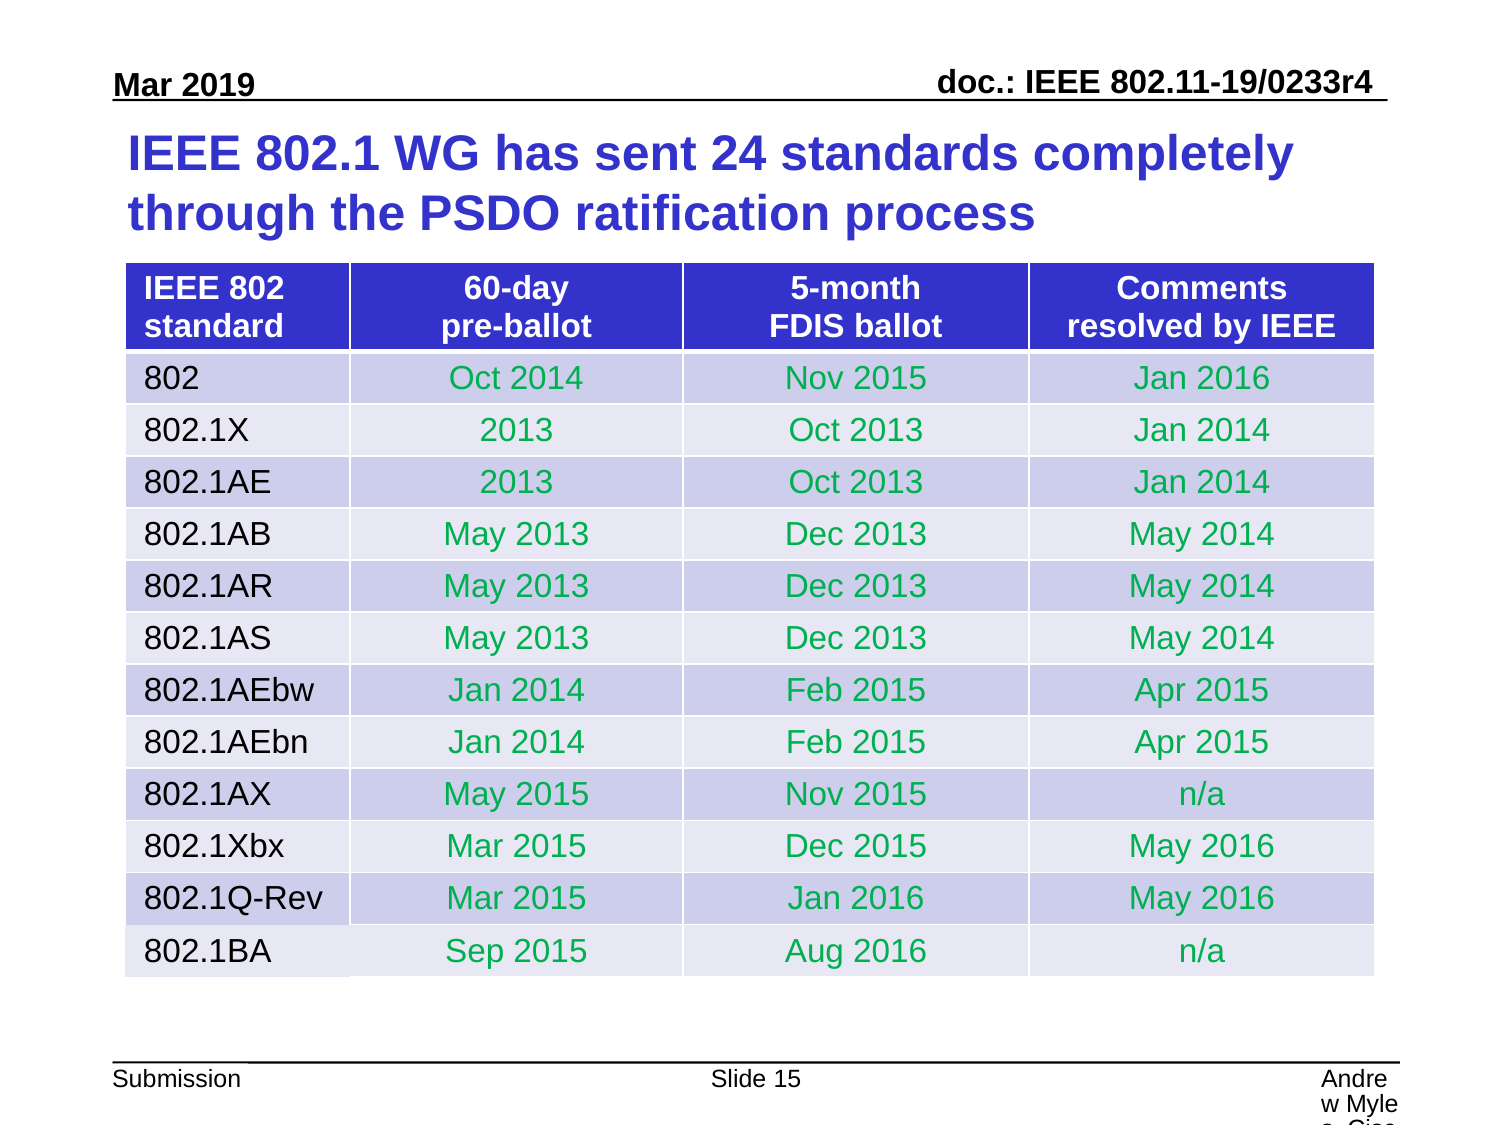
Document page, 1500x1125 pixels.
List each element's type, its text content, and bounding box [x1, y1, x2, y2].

table_cell Feb 2015 [684, 665, 1028, 715]
table_cell May 2014 [1030, 561, 1374, 611]
table_cell Jan 2014 [1030, 457, 1374, 507]
table_cell n/a [1030, 925, 1374, 976]
table_cell Oct 2013 [684, 405, 1028, 455]
table_cell Apr 2015 [1030, 717, 1374, 767]
table_cell 802.1AE [126, 457, 349, 507]
table_header Comments resolved by IEEE [1030, 263, 1374, 349]
table_cell Jan 2016 [684, 873, 1028, 924]
table_cell May 2015 [351, 769, 682, 820]
table_cell May 2014 [1030, 613, 1374, 663]
table_cell 802.1Xbx [126, 821, 349, 872]
table_cell Aug 2016 [684, 925, 1028, 976]
table_cell 802.1AR [126, 561, 349, 611]
footer Andrew Myles, Cisco [1320, 1061, 1402, 1093]
table_cell Apr 2015 [1030, 665, 1374, 715]
table_cell 802.1Q-Rev [126, 873, 349, 925]
table_cell Dec 2013 [684, 613, 1028, 663]
table_cell Nov 2015 [684, 354, 1028, 403]
title IEEE 802.1 WG has sent 24 standards completely through the PSDO ratification process [112, 112, 1388, 288]
table_header 60-day pre-ballot [351, 263, 682, 349]
table_cell 802.1AEbn [126, 717, 349, 767]
table_cell May 2016 [1030, 873, 1374, 924]
table_cell May 2013 [351, 509, 682, 559]
table_cell Dec 2013 [684, 509, 1028, 559]
table_cell Dec 2013 [684, 561, 1028, 611]
table_cell Feb 2015 [684, 717, 1028, 767]
table_header IEEE 802 standard [126, 263, 349, 349]
table_cell Mar 2015 [351, 821, 682, 872]
table_cell May 2013 [351, 561, 682, 611]
table_cell Sep 2015 [350, 925, 682, 976]
table_cell Oct 2014 [351, 354, 682, 403]
table_cell Jan 2016 [1030, 354, 1374, 403]
table_cell May 2013 [351, 613, 682, 663]
table_cell May 2014 [1030, 509, 1374, 559]
table_cell n/a [1030, 769, 1374, 820]
table_cell 802 [126, 354, 349, 403]
table_cell 802.1X [126, 405, 349, 455]
table_cell May 2016 [1030, 821, 1374, 872]
table_cell 2013 [351, 405, 682, 455]
table_cell 802.1BA [125, 925, 350, 977]
table_cell 802.1AB [126, 509, 349, 559]
table_cell Jan 2014 [351, 665, 682, 715]
table_cell Mar 2015 [351, 873, 682, 924]
table_cell 802.1AEbw [126, 665, 349, 715]
table_cell Jan 2014 [351, 717, 682, 767]
table_cell 802.1AS [126, 613, 349, 663]
table_cell Oct 2013 [684, 457, 1028, 507]
table_cell Dec 2015 [684, 821, 1028, 872]
table_cell Nov 2015 [684, 769, 1028, 820]
table_cell 802.1AX [126, 769, 349, 820]
table_cell 2013 [351, 457, 682, 507]
table_cell Jan 2014 [1030, 405, 1374, 455]
table_header 5-month FDIS ballot [684, 263, 1028, 349]
slide_number Slide 15 [709, 1061, 803, 1093]
